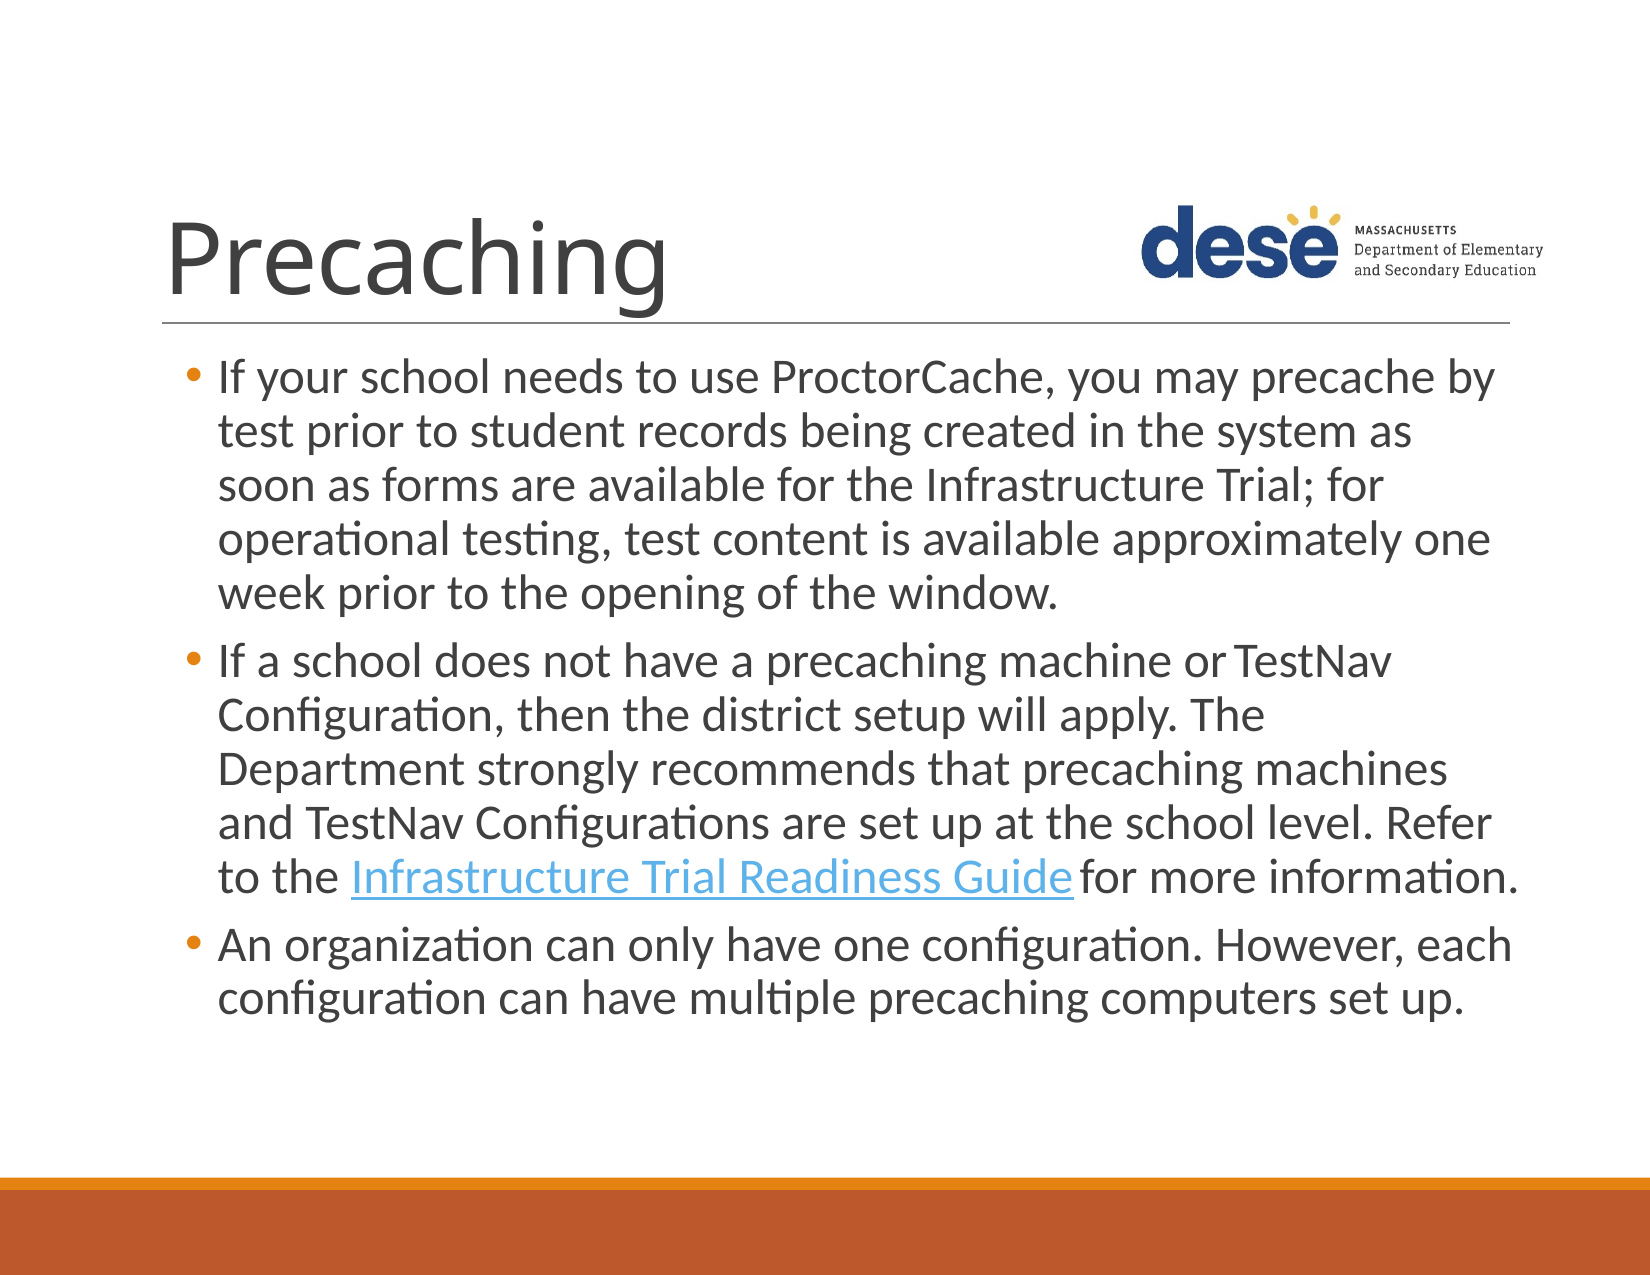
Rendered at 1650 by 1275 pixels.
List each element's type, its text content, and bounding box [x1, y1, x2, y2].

list If your school needs to use ProctorCache, you may precache by test prior to student records being created in the system as soon as forms are available for the Infrastructure Trial; for operational testing, test content is available approximately one week prior to the opening of the window. If a school does not have a precaching machine or TestNav Configuration, then the district setup will apply. The Department strongly recommends that precaching machines and TestNav Configurations are set up at the school level. Refer to the Infrastructure Trial Readiness Guide for more information. An organization can only have one configuration. However, each configuration can have multiple precaching computers set up. [148, 343, 1522, 1172]
title Precaching [148, 53, 1132, 323]
picture [1132, 194, 1555, 289]
